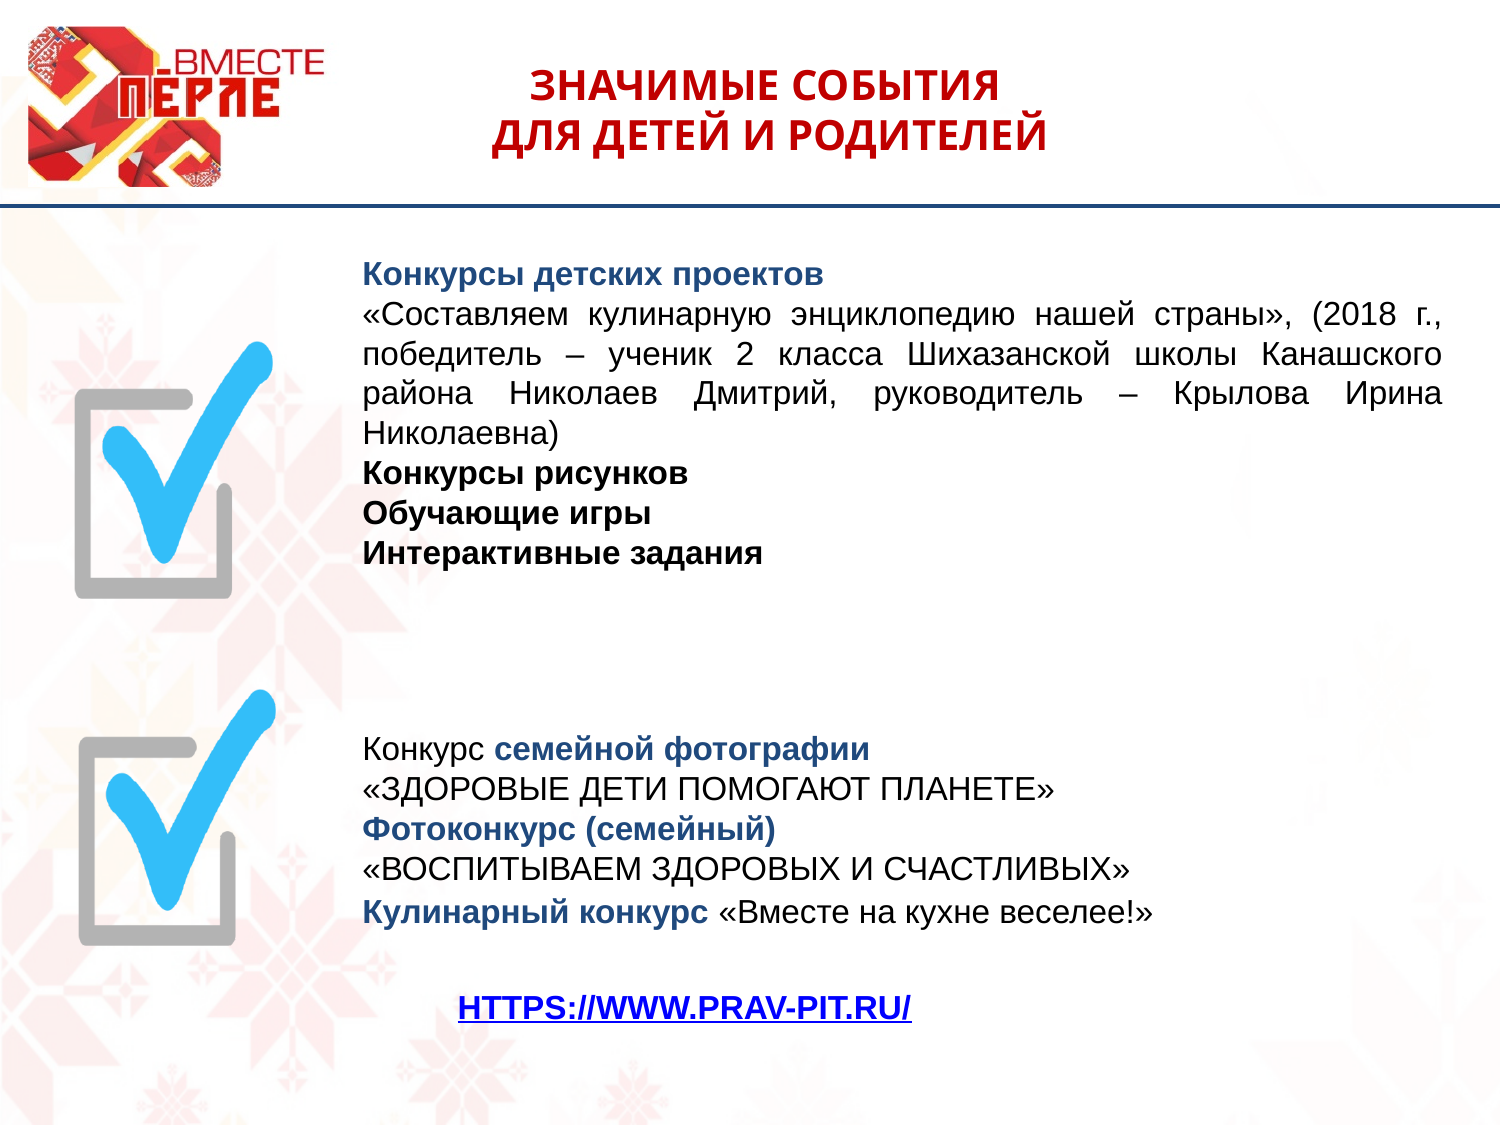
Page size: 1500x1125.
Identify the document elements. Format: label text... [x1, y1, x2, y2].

picture [77, 688, 277, 946]
picture [28, 26, 348, 187]
text_box Конкурсы детских проектов «Составляем кулинарную энциклопедию нашей страны», (2018 г., победитель – ученик 2 класса Шихазанской школы Канашского района Николаев Дмитрий, руководитель – Крылова Ирина Николаевна) Конкурсы рисунков Обучающие игры Интерактивные задания [347, 244, 1459, 579]
text_box Конкурс семейной фотографии «ЗДОРОВЫЕ ДЕТИ ПОМОГАЮТ ПЛАНЕТЕ» Фотоконкурс (семейный) «ВОСПИТЫВАЕМ ЗДОРОВЫХ И СЧАСТЛИВЫХ» Кулинарный конкурс «Вместе на кухне веселее!» [347, 720, 1459, 938]
text_box https://www.prav-pit.ru/ [442, 975, 1010, 1034]
text_box ЗНАЧИМЫЕ СОБЫТИЯ ДЛЯ ДЕТЕЙ И РОДИТЕЛЕЙ [354, 51, 1500, 167]
picture [74, 341, 273, 599]
